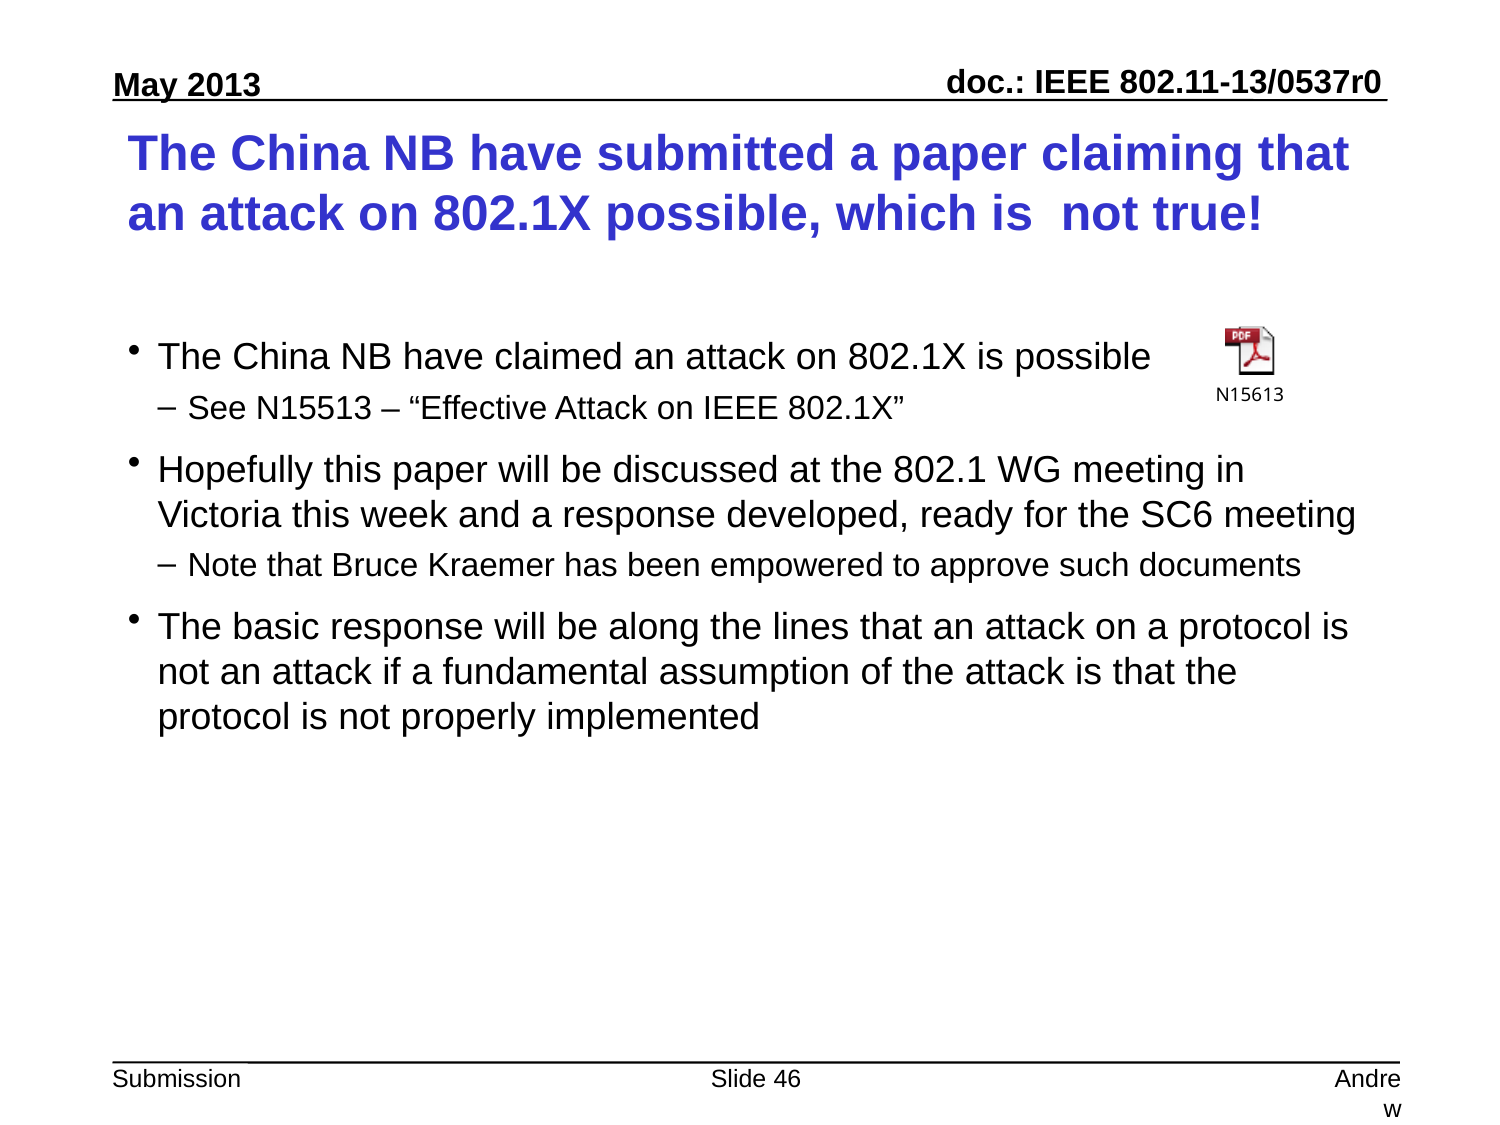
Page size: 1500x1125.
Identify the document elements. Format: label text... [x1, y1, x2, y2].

list The China NB have claimed an attack on 802.1X is possible See N15513 – “Effective Attack on IEEE 802.1X” Hopefully this paper will be discussed at the 802.1 WG meeting in Victoria this week and a response developed, ready for the SC6 meeting Note that Bruce Kraemer has been empowered to approve such documents The basic response will be along the lines that an attack on a protocol is not an attack if a fundamental assumption of the attack is that the protocol is not properly implemented [112, 324, 1388, 1000]
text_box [1174, 324, 1326, 452]
footer Andrew Myles, Cisco [1320, 1061, 1402, 1093]
slide_number Slide 46 [709, 1061, 803, 1093]
title The China NB have submitted a paper claiming that an attack on 802.1X possible, which is not true! [112, 112, 1388, 288]
